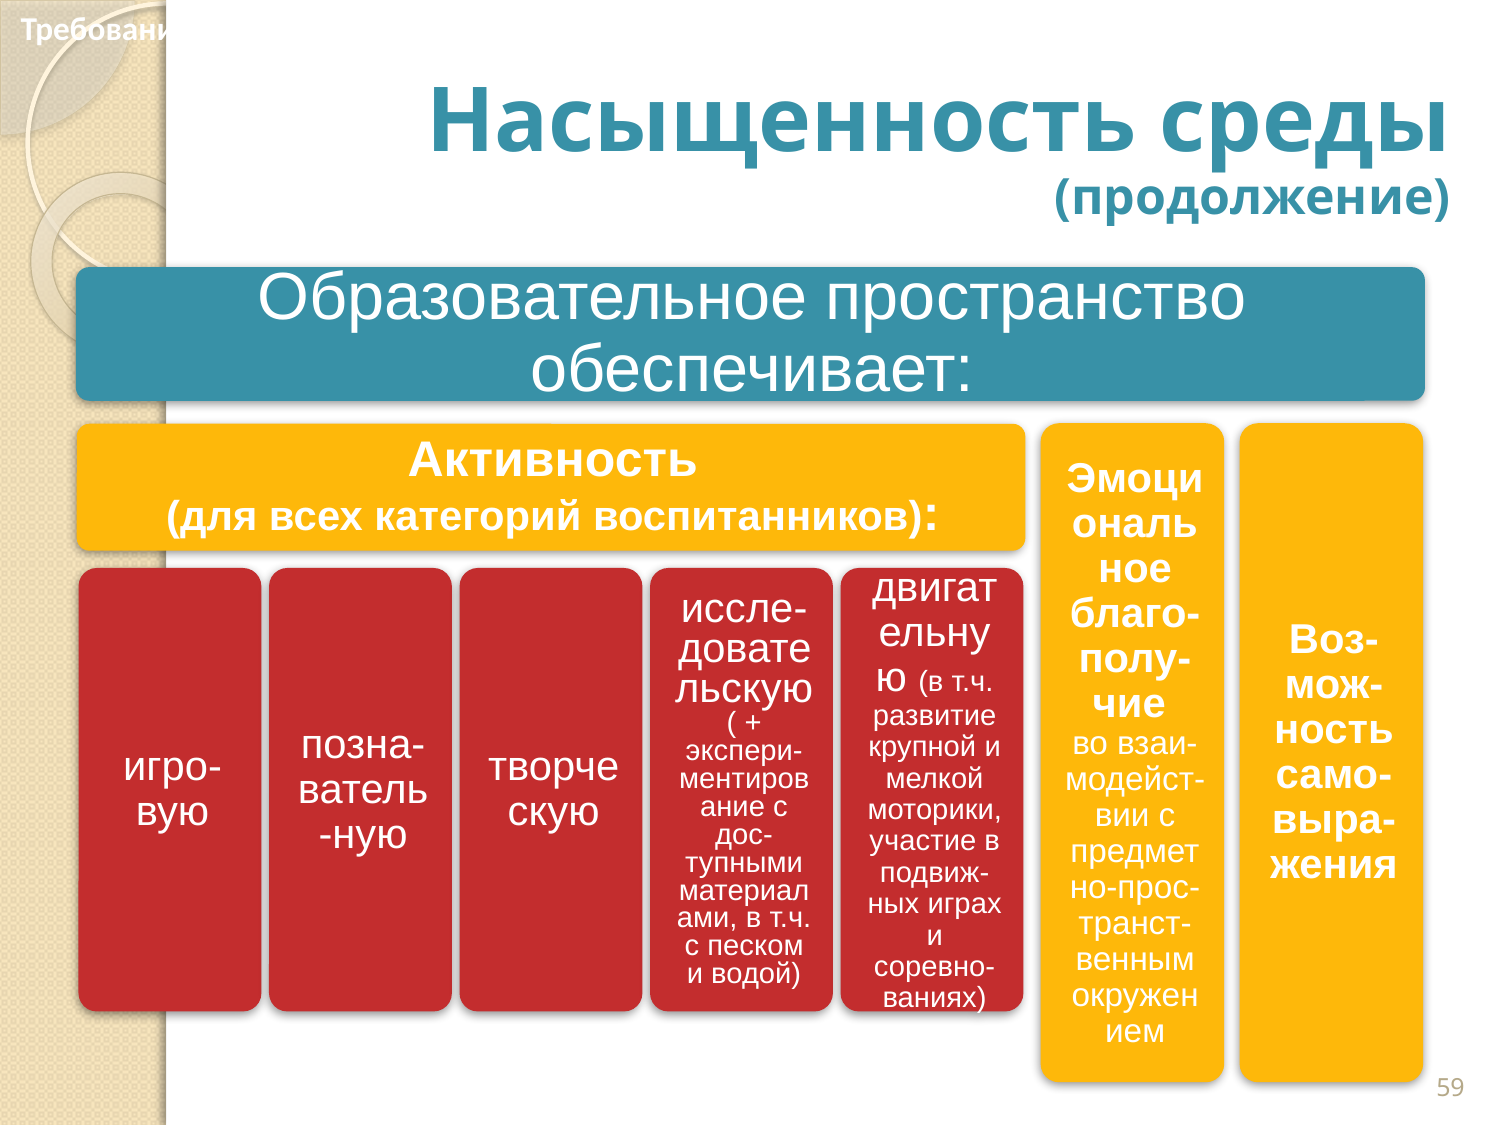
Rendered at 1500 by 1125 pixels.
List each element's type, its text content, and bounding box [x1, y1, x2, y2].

title Насыщенность среды (продолжение) [235, 45, 1466, 233]
text_box Требования к развивающей предметно-пространственной среде [5, 0, 1081, 55]
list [74, 266, 1426, 1083]
slide_number 59 [1413, 1034, 1488, 1113]
